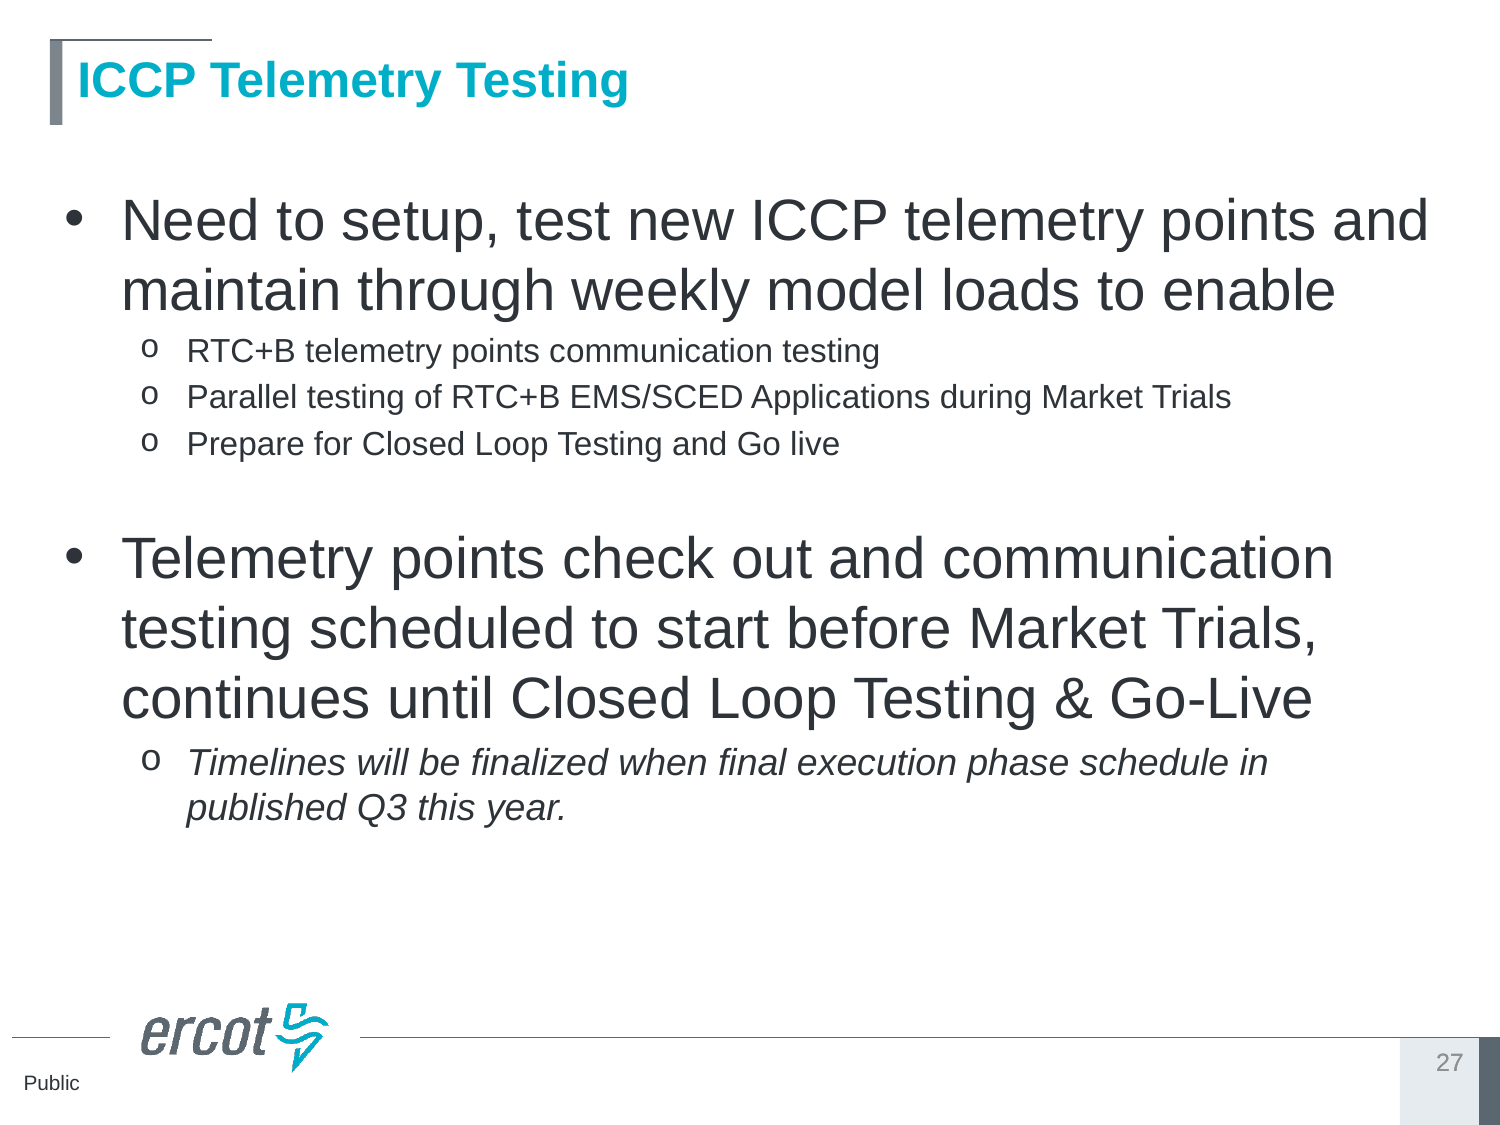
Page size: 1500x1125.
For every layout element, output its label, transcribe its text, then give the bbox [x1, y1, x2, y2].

slide_number 27 [1400, 1037, 1500, 1087]
list Need to setup, test new ICCP telemetry points and maintain through weekly model loads to enable RTC+B telemetry points communication testing Parallel testing of RTC+B EMS/SCED Applications during Market Trials Prepare for Closed Loop Testing and Go live Telemetry points check out and communication testing scheduled to start before Market Trials, continues until Closed Loop Testing & Go-Live Timelines will be finalized when final execution phase schedule in published Q3 this year. [50, 174, 1450, 972]
picture [137, 999, 332, 1075]
title ICCP Telemetry Testing [62, 39, 1450, 134]
